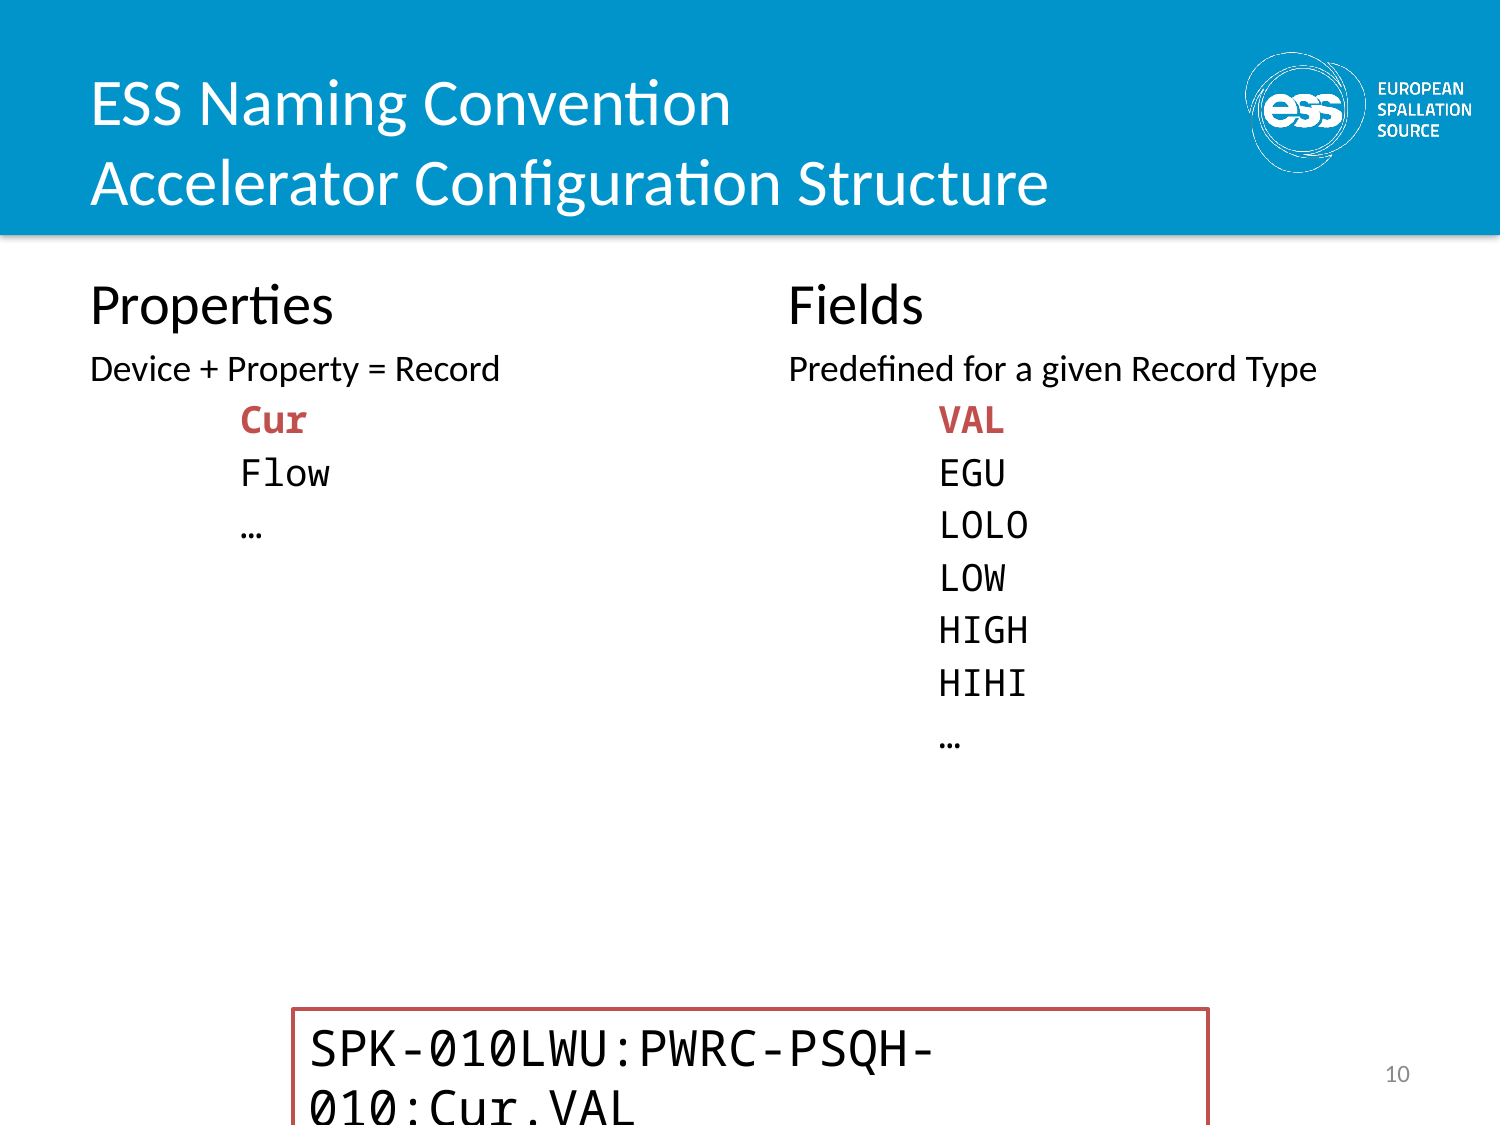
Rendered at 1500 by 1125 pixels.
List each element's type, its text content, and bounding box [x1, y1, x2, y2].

title ESS Naming Convention Accelerator Configuration Structure [75, 45, 1247, 233]
picture [1423, 83, 1430, 94]
picture [1422, 125, 1428, 134]
text_box Fields Predefined for a given Record Type VAL EGU LOLO LOW HIGH HIHI … [773, 258, 1425, 1002]
picture [1264, 94, 1342, 127]
picture [1398, 109, 1406, 115]
picture [1400, 83, 1407, 94]
picture [1409, 104, 1415, 115]
picture [1432, 125, 1438, 136]
picture [1418, 104, 1423, 115]
picture [1454, 83, 1458, 94]
text_box SPK-010LWU:PWRC-PSQH-010:Cur.VAL [291, 1007, 1210, 1125]
slide_number 10 [1210, 1042, 1425, 1103]
picture [1443, 86, 1450, 93]
picture [1379, 83, 1385, 94]
list Properties Device + Property = Record Cur Flow … [75, 258, 727, 1002]
picture [1389, 104, 1393, 115]
picture [1436, 104, 1444, 115]
